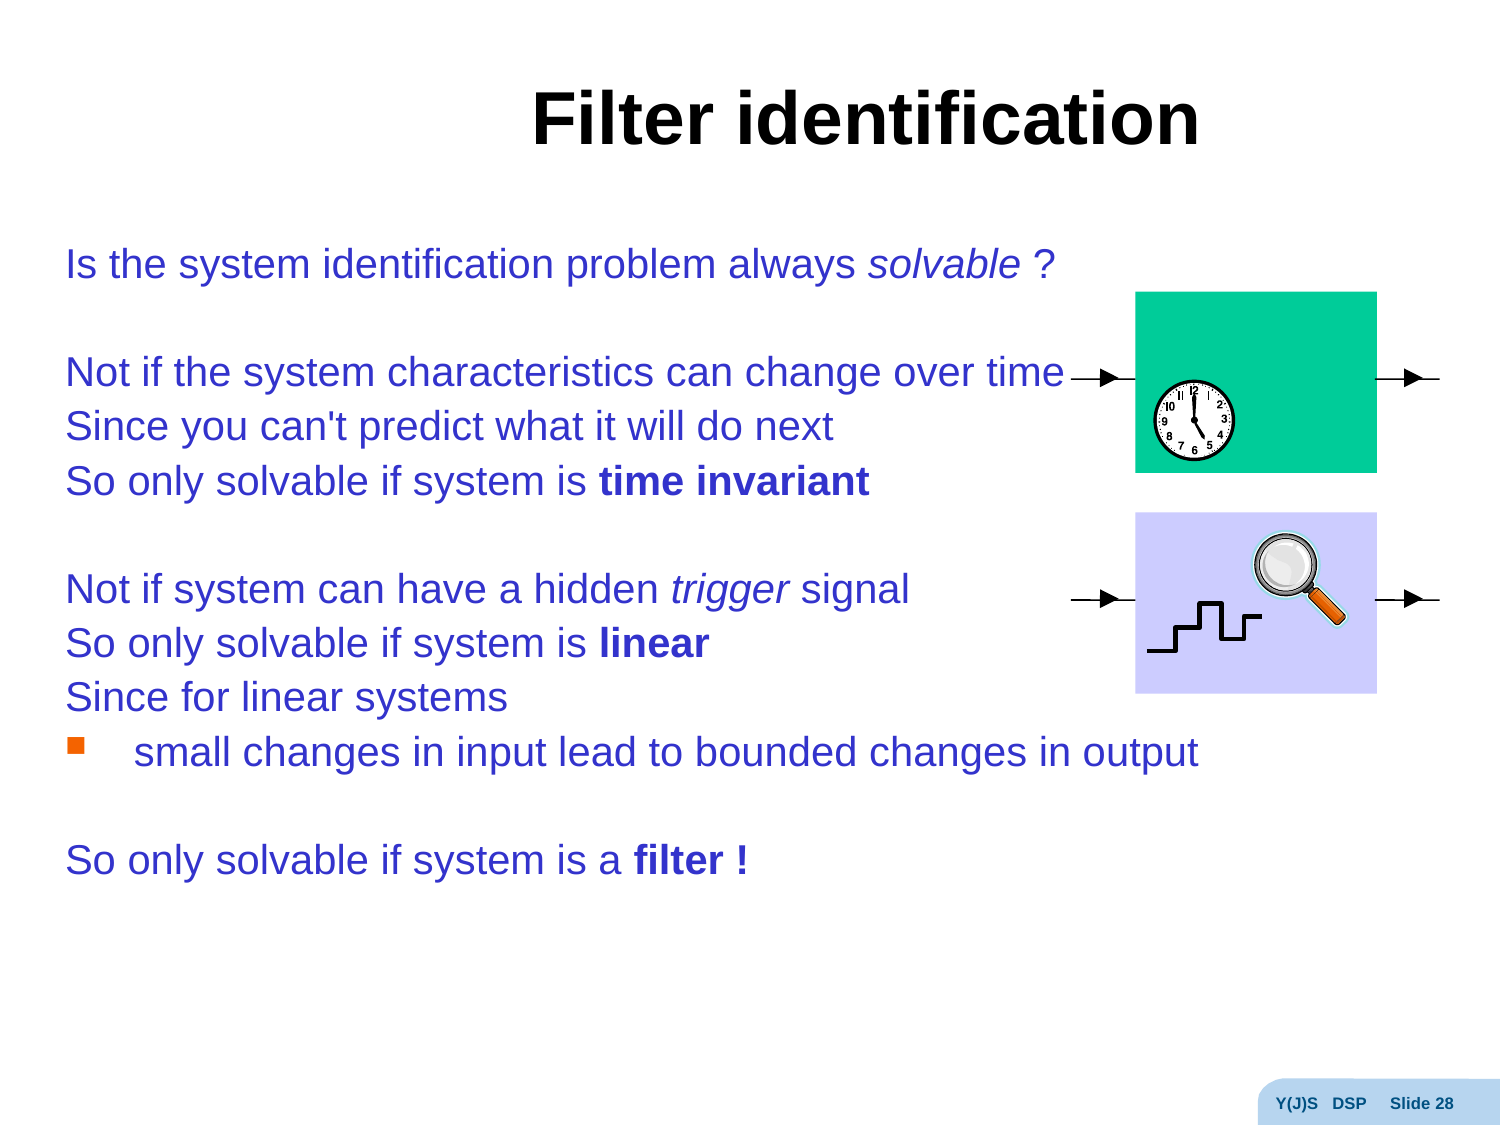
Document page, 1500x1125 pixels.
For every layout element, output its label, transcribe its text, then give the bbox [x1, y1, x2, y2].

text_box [1070, 291, 1440, 474]
list Is the system identification problem always solvable ? Not if the system characteristics can change over time Since you can't predict what it will do next So only solvable if system is time invariant Not if system can have a hidden trigger signal So only solvable if system is linear Since for linear systems small changes in input lead to bounded changes in output So only solvable if system is a filter ! [50, 228, 1390, 984]
slide_number Y(J)S DSP Slide 28 [1260, 1085, 1500, 1125]
title Filter identification [317, 26, 1416, 215]
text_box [1070, 512, 1440, 694]
